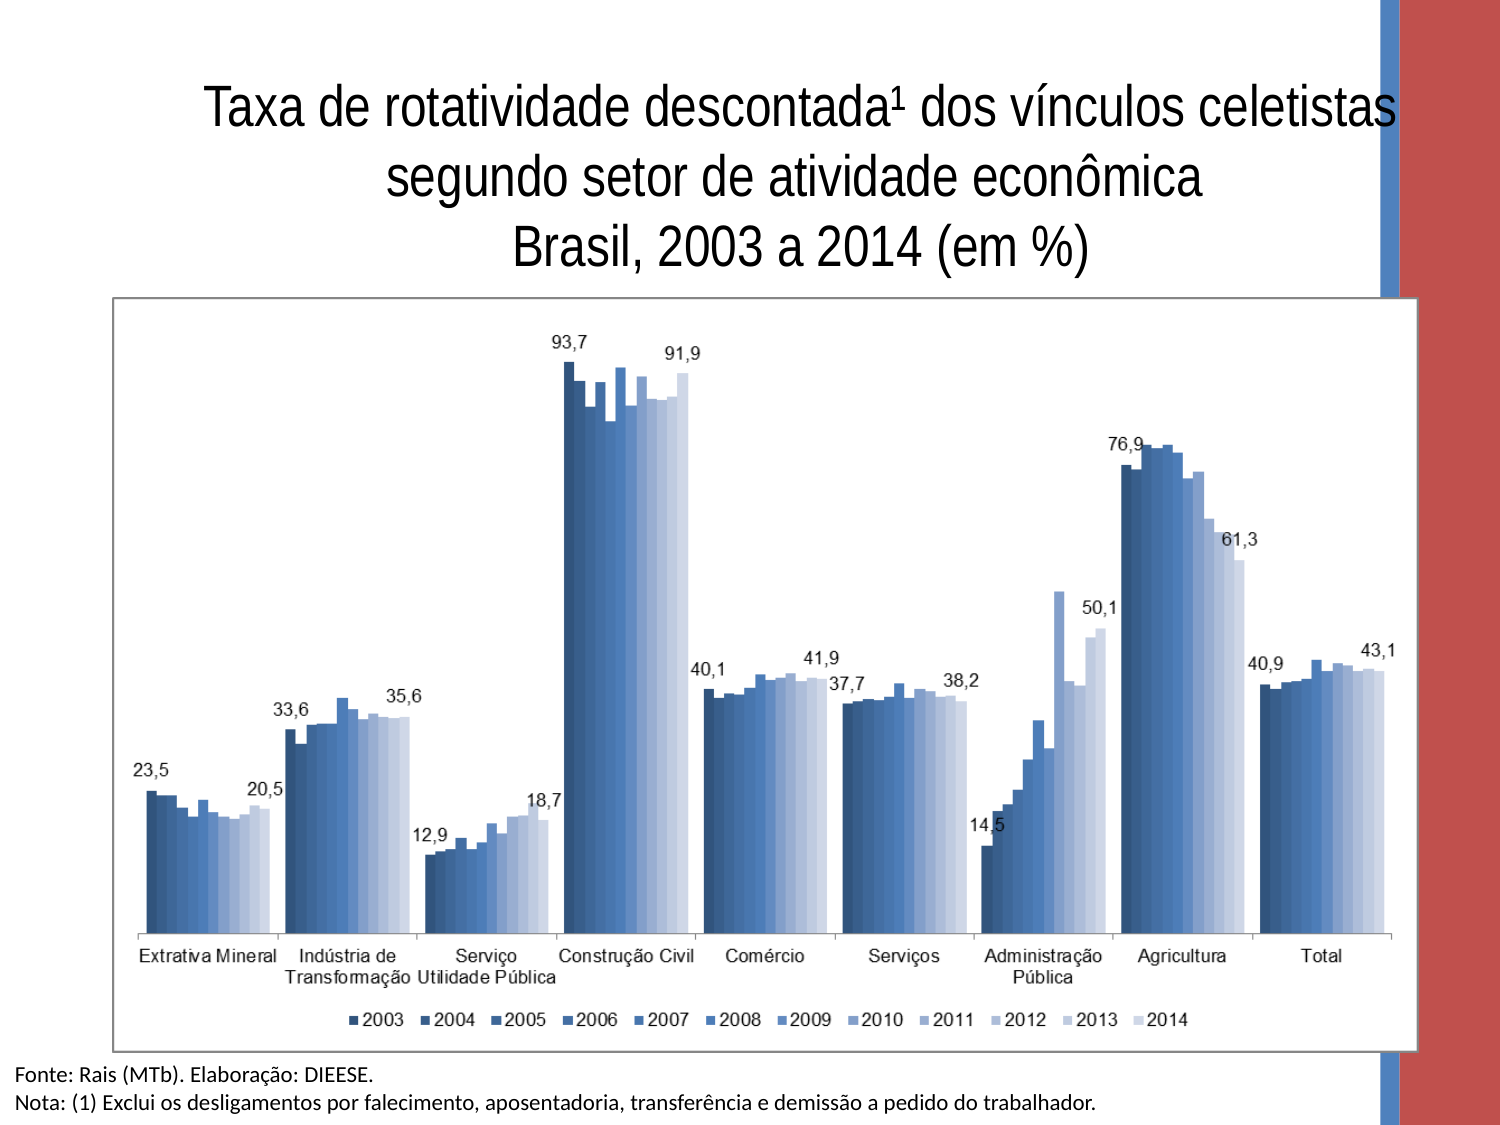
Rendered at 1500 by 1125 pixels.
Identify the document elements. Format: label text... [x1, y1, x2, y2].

title Taxa de rotatividade descontada¹ dos vínculos celetistas segundo setor de atividade econômica Brasil, 2003 a 2014 (em %) [123, 54, 1478, 291]
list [111, 296, 1419, 1053]
text_box Fonte: Rais (MTb). Elaboração: DIEESE. Nota: (1) Exclui os desligamentos por falecimento, aposentadoria, transferência e demissão a pedido do trabalhador. [0, 1052, 1365, 1122]
